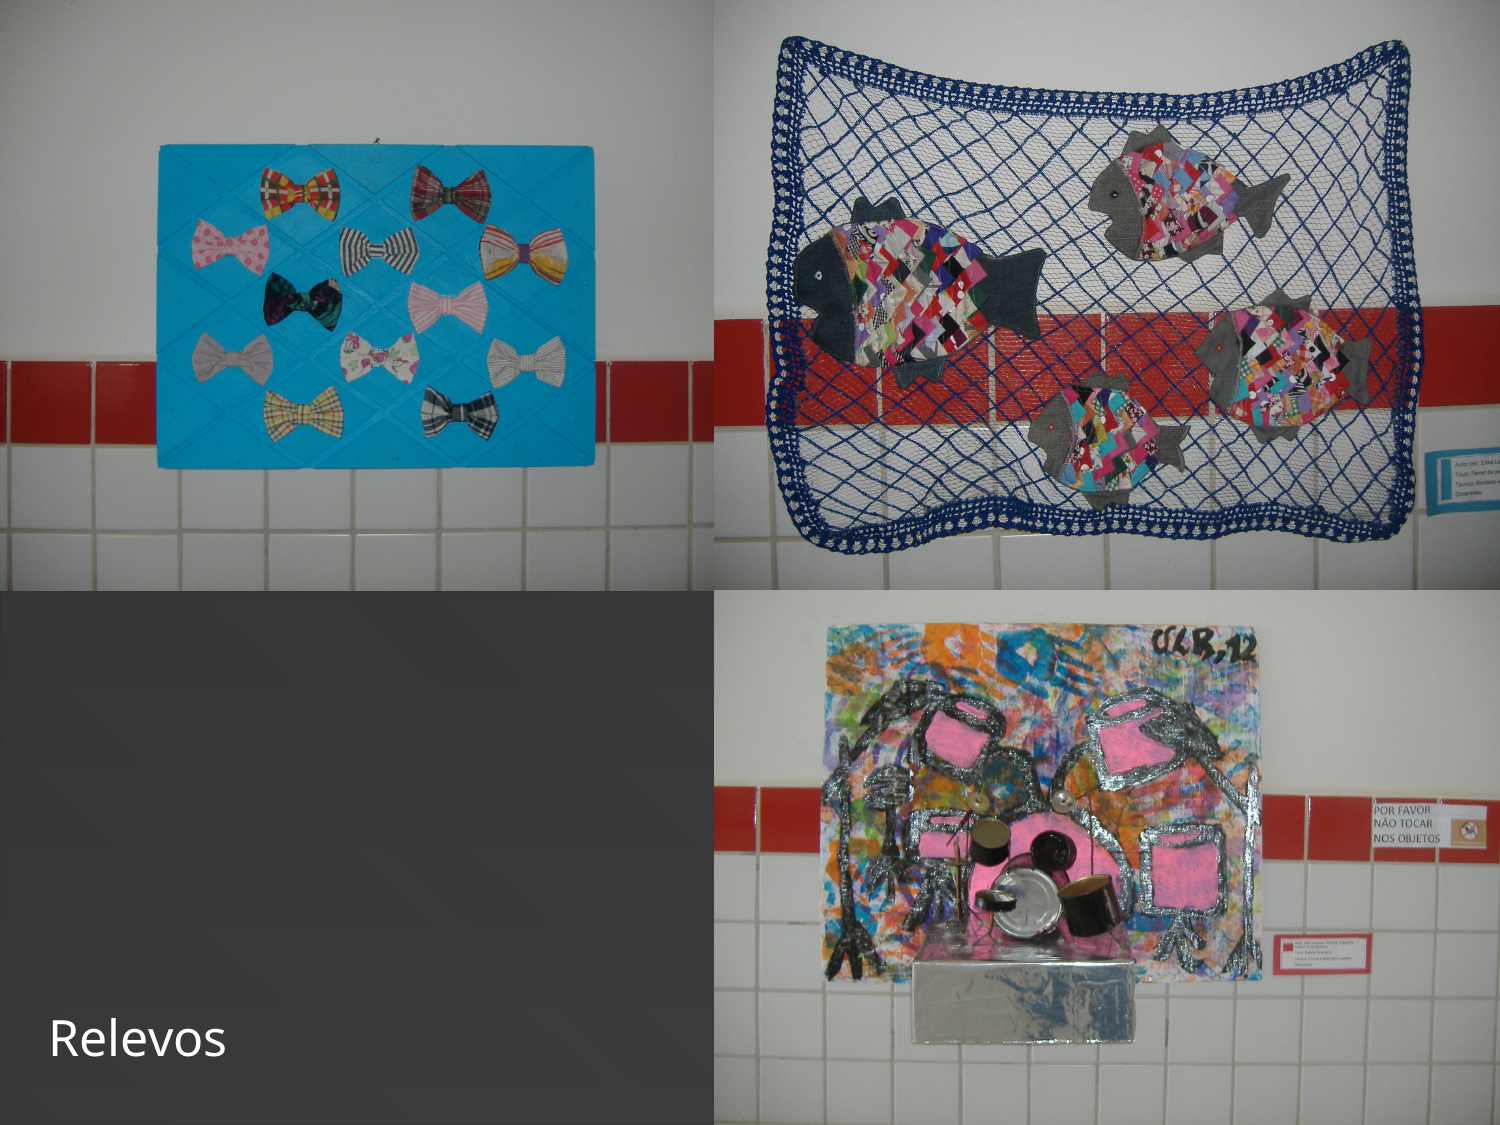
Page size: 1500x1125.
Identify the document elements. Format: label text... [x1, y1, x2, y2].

picture [0, 0, 1500, 1125]
text_box Relevos [33, 999, 243, 1075]
